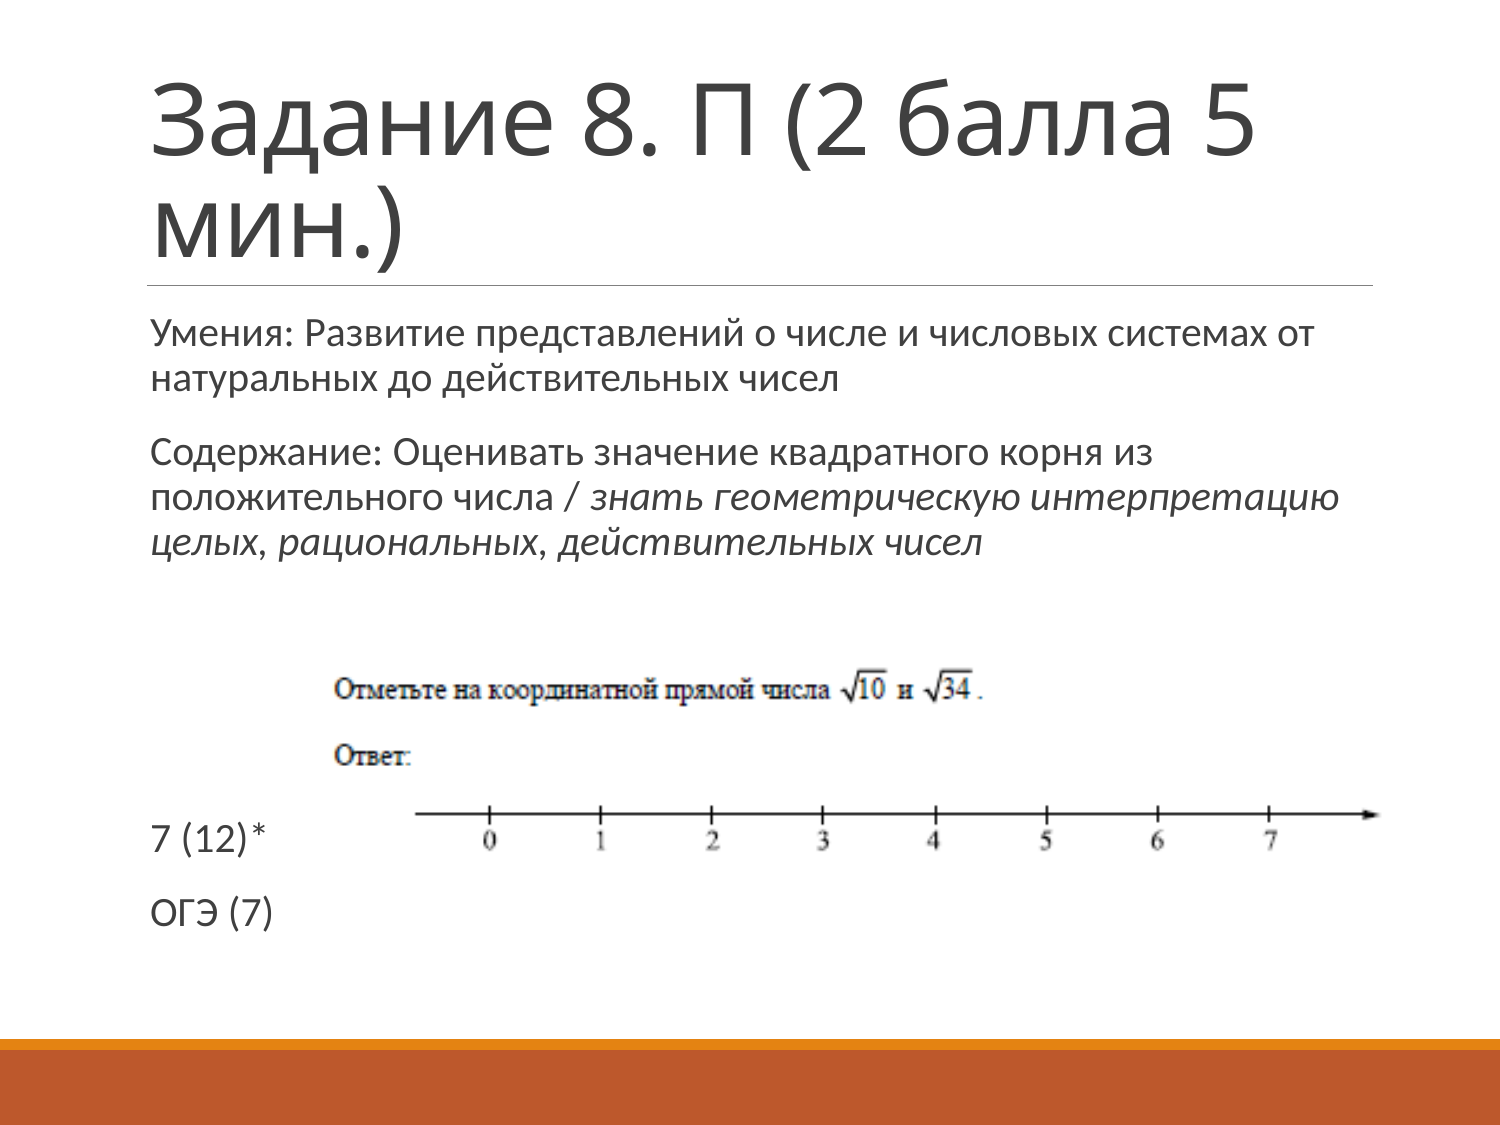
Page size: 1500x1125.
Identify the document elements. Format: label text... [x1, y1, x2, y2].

picture [312, 644, 1404, 868]
title Задание 8. П (2 балла 5 мин.) [135, 47, 1373, 285]
list Умения: Развитие представлений о числе и числовых системах от натуральных до действительных чисел Содержание: Оценивать значение квадратного корня из положительного числа / знать геометрическую интерпретацию целых, рациональных, действительных чисел 7 (12)* ОГЭ (7) [135, 302, 1373, 963]
